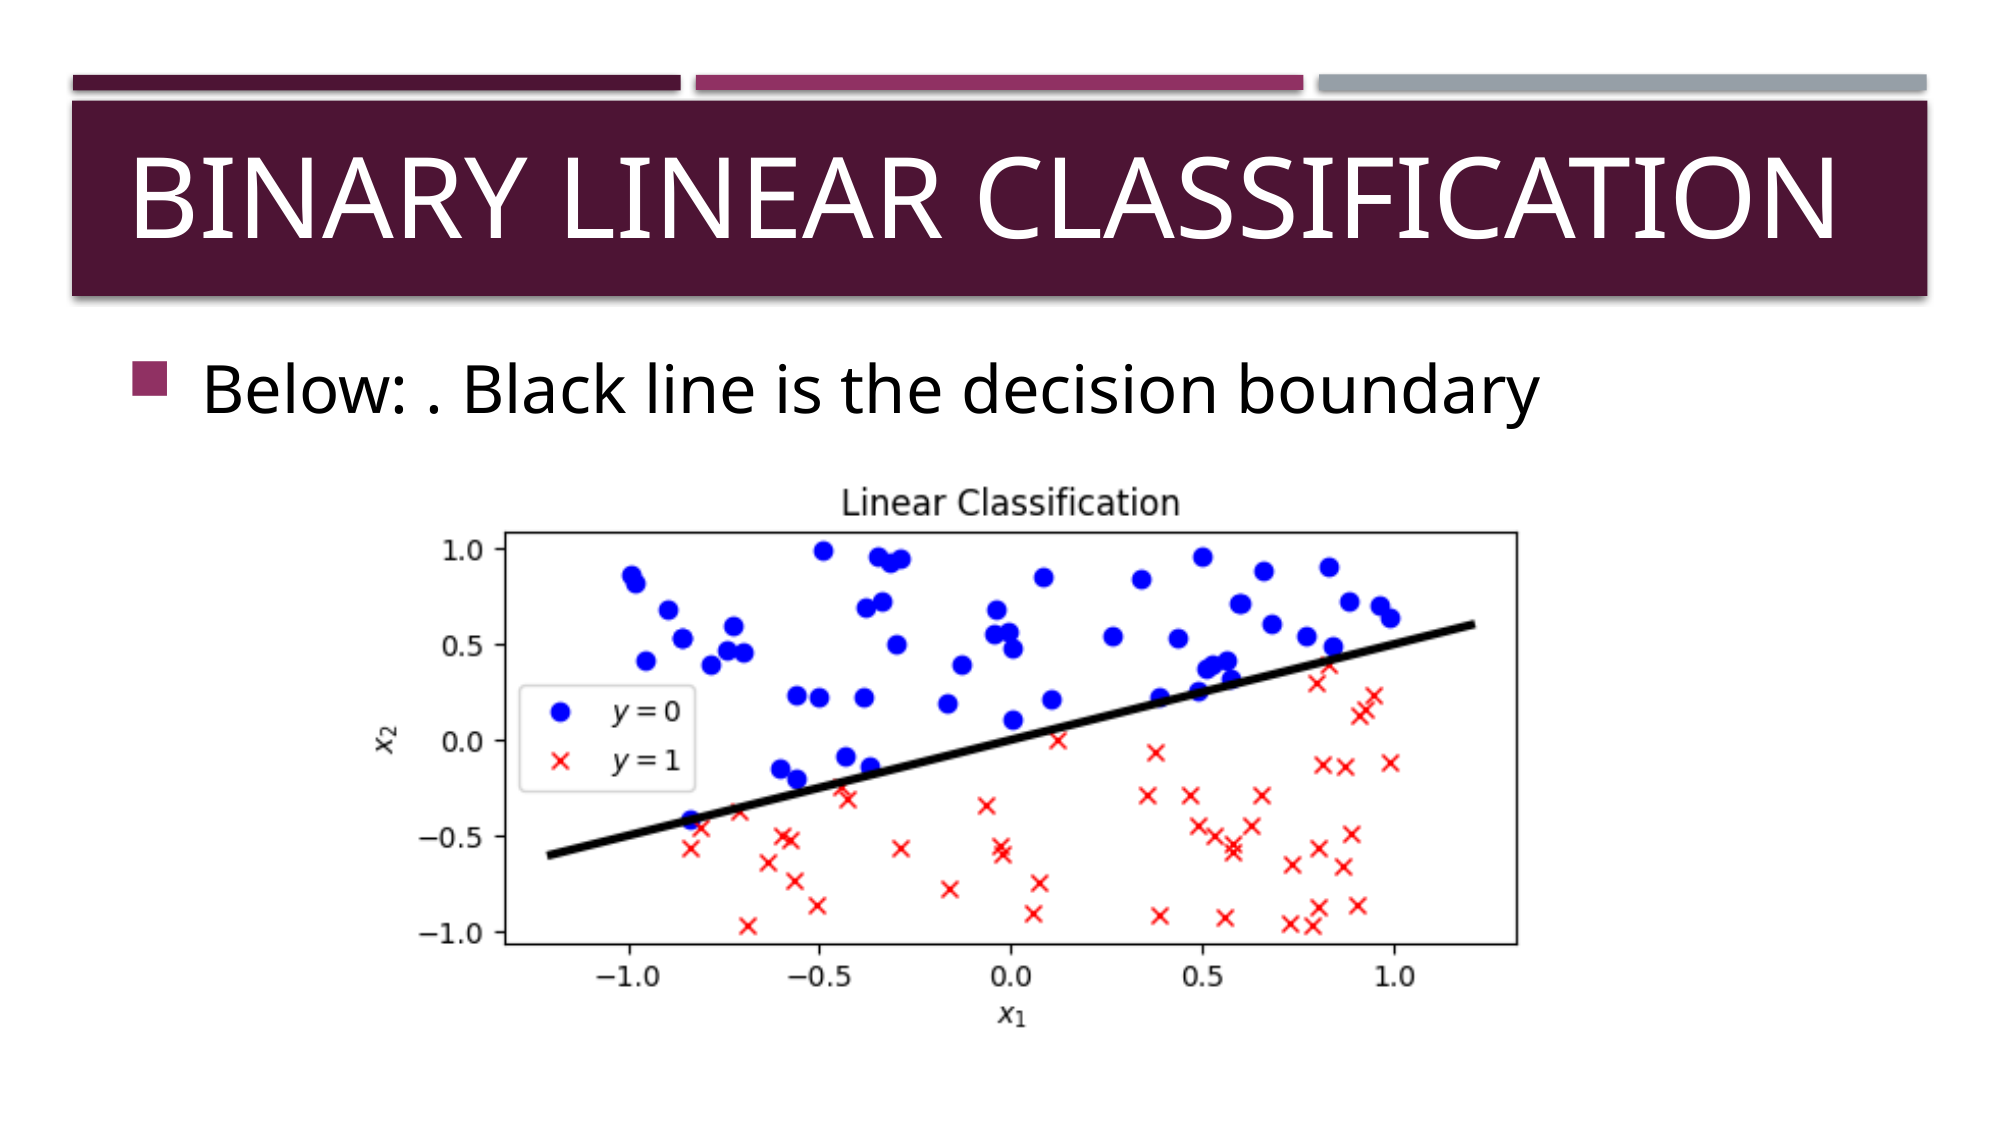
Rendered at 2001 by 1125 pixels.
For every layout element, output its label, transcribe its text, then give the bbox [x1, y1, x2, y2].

picture [355, 466, 1543, 1055]
title Binary Linear Classification [111, 116, 1901, 269]
